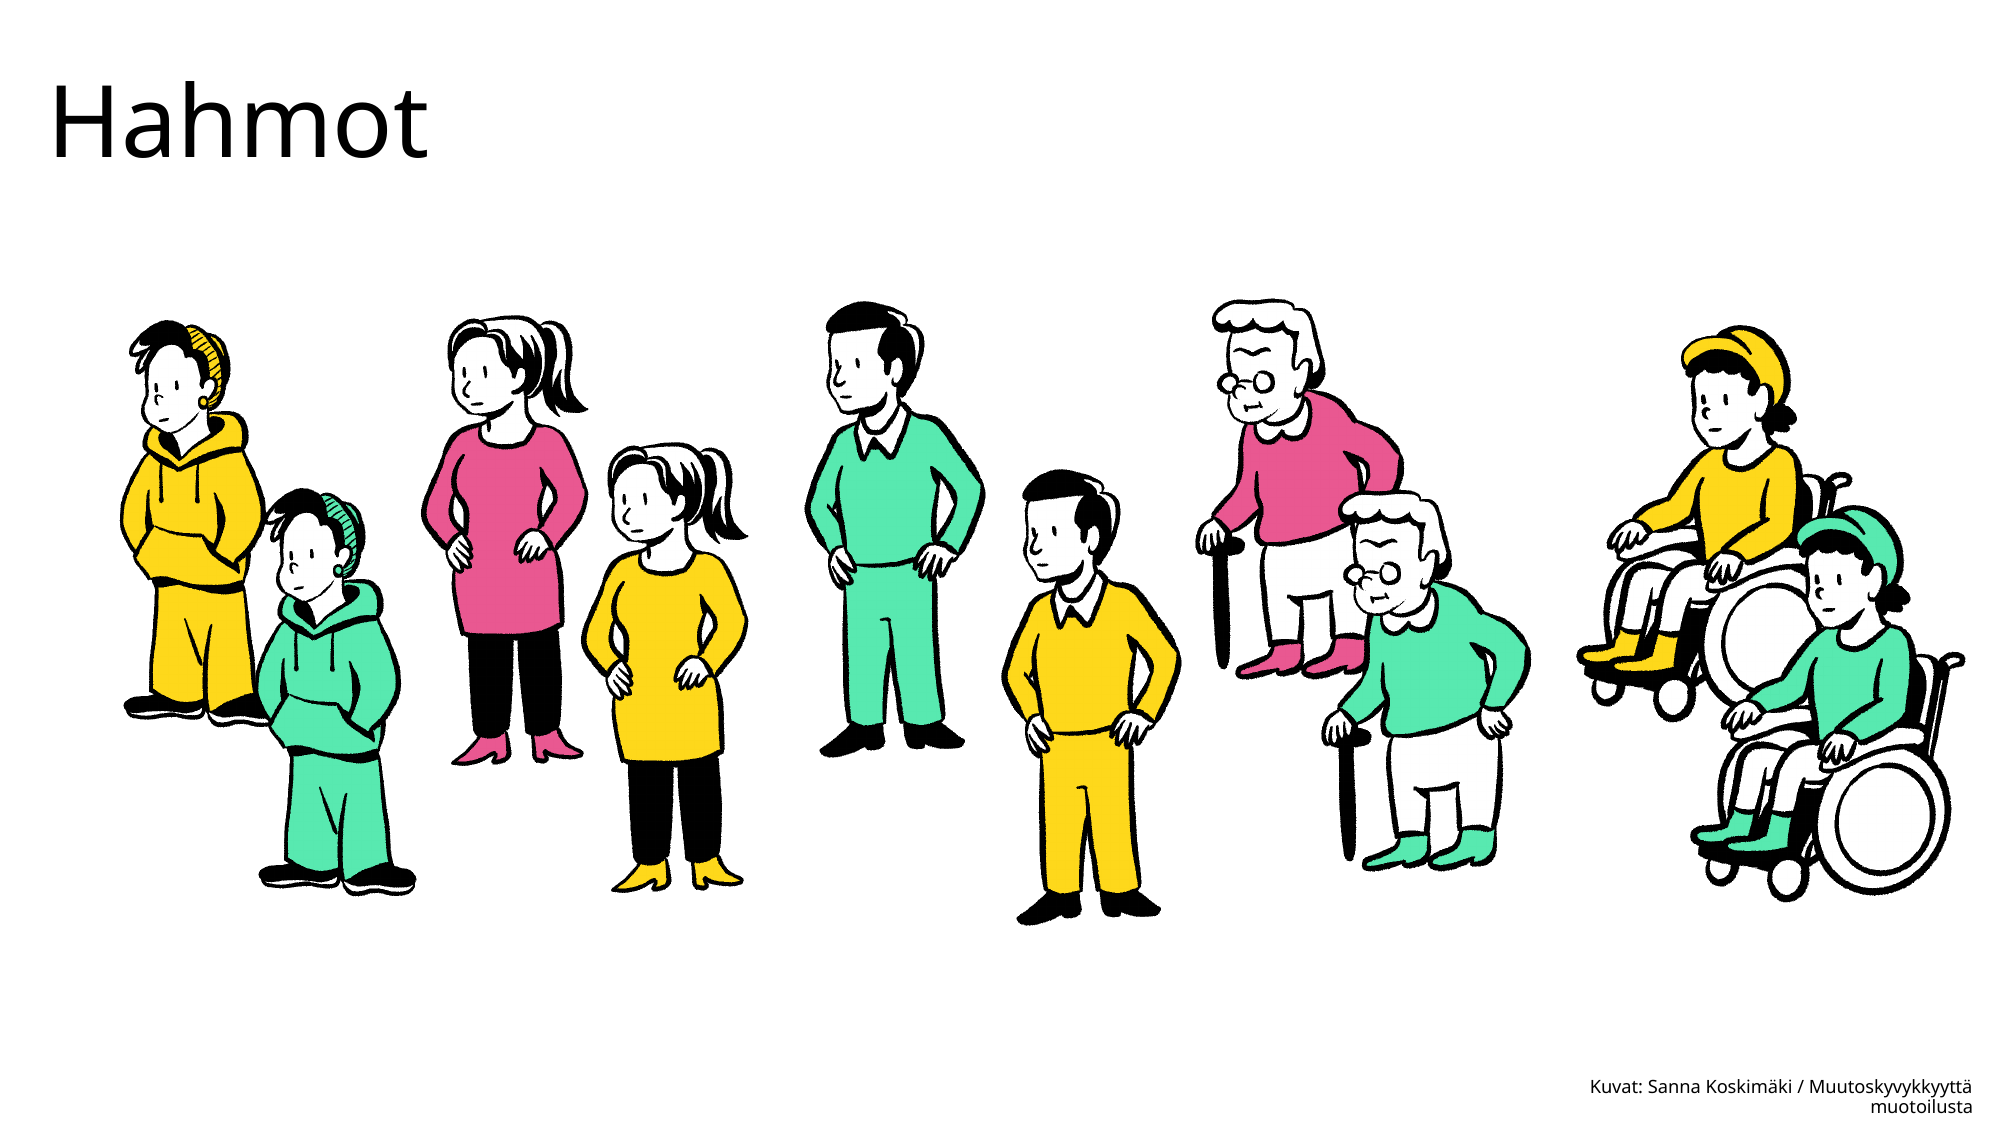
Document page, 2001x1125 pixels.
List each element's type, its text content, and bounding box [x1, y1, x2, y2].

text_box Hahmot [0, 0, 477, 187]
picture [1559, 302, 2000, 925]
picture [777, 276, 1553, 953]
text_box Kuvat: Sanna Koskimäki / Muutoskyvykkyyttä muotoilusta [1569, 1070, 1989, 1125]
picture [101, 297, 772, 921]
